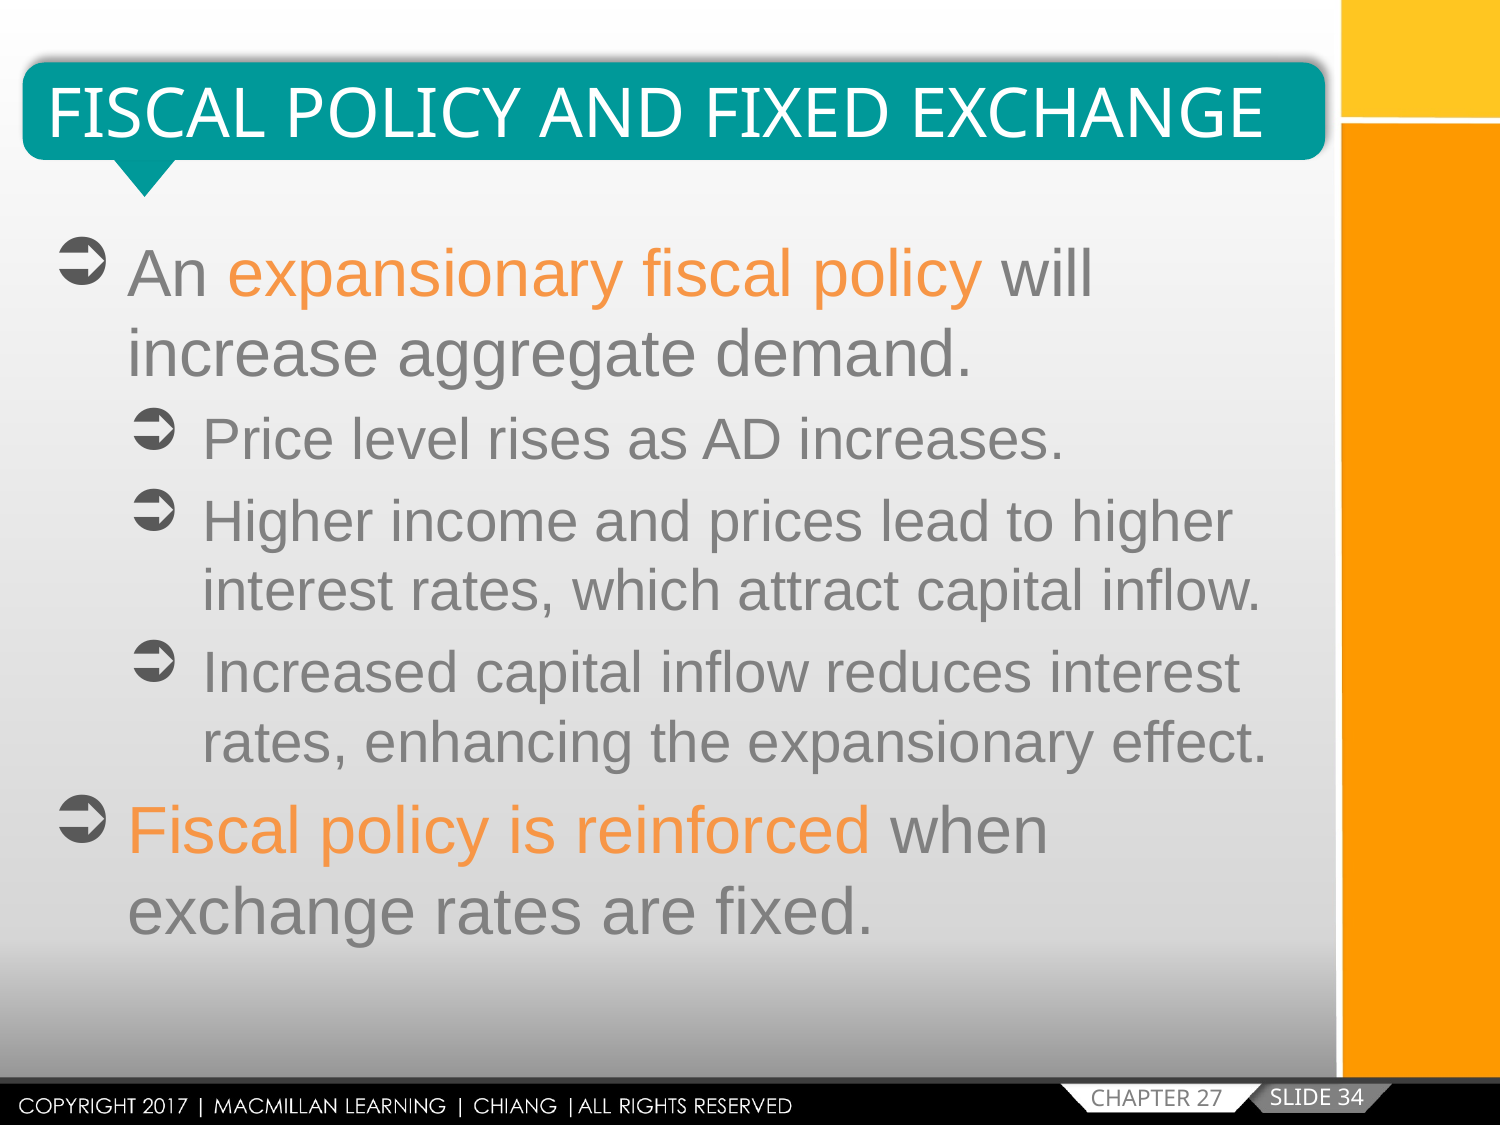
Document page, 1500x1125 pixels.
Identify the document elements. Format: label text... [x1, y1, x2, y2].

text_box CHAPTER 27 [1075, 1076, 1245, 1119]
text_box An expansionary fiscal policy will increase aggregate demand. Price level rises as AD increases. Higher income and prices lead to higher interest rates, which attract capital inflow. Increased capital inflow reduces interest rates, enhancing the expansionary effect. Fiscal policy is reinforced when exchange rates are fixed. [37, 221, 1317, 1050]
text_box FISCAL POLICY AND FIXED EXCHANGE [32, 61, 1327, 159]
text_box [20, 63, 1315, 163]
text_box SLIDE 34 [1249, 1074, 1384, 1125]
text_box [113, 163, 176, 199]
picture [0, 0, 1500, 1125]
